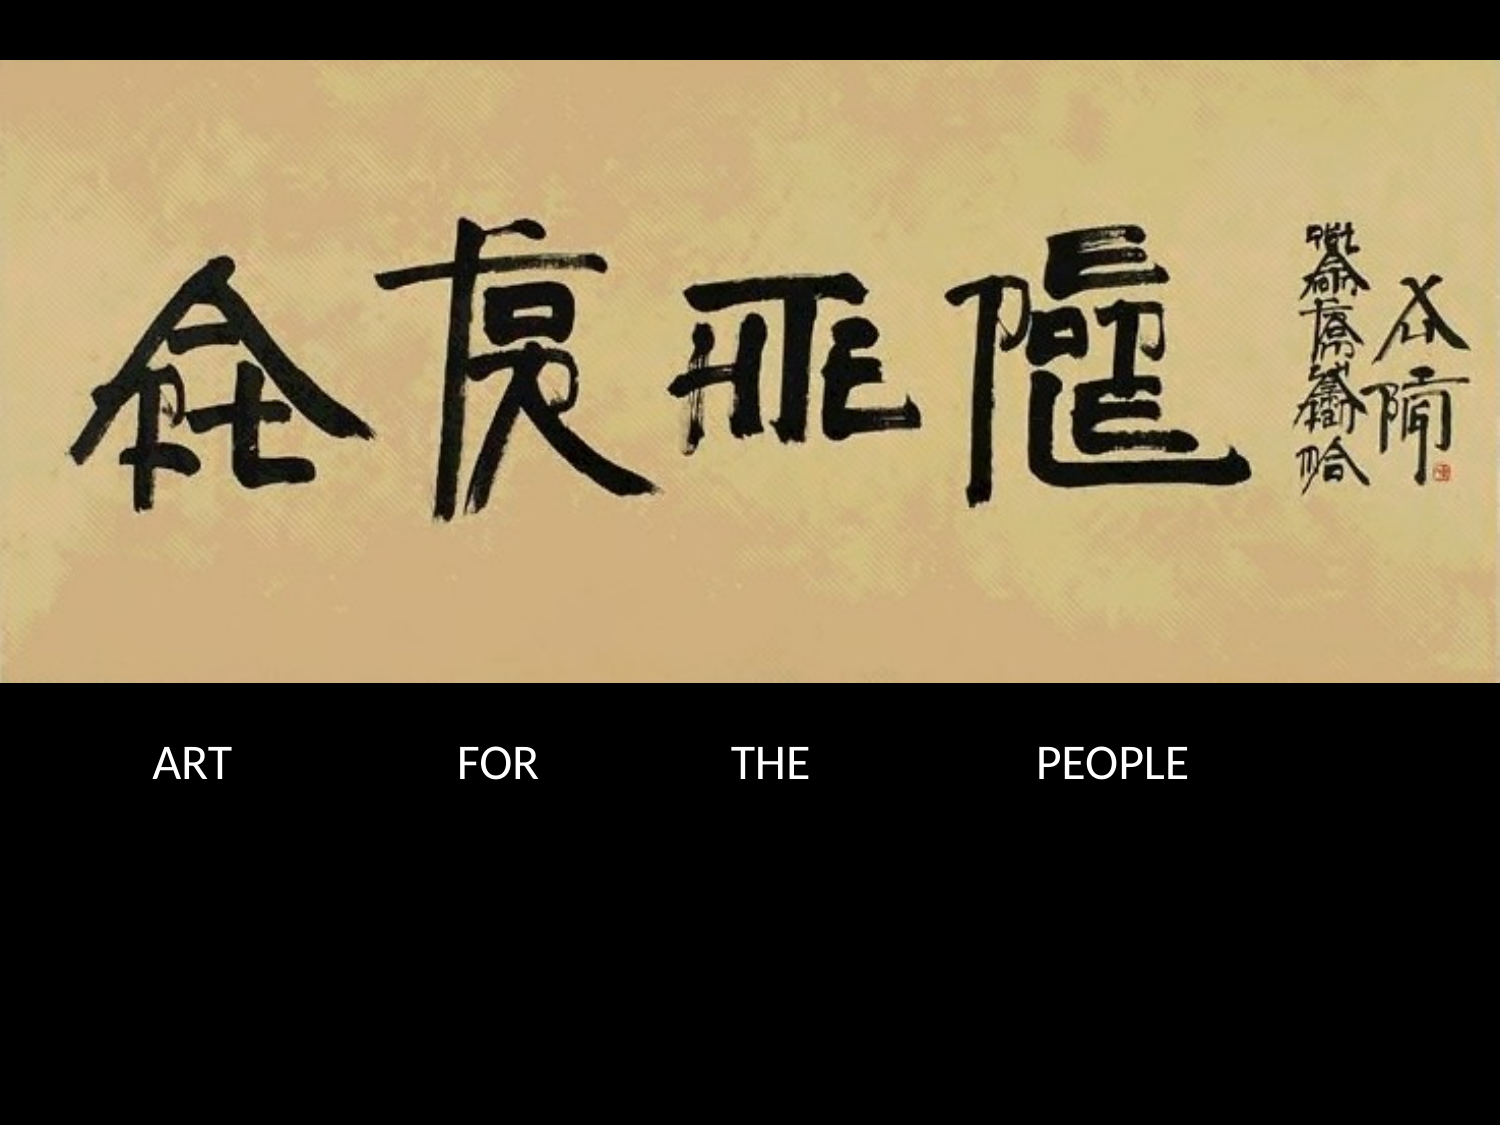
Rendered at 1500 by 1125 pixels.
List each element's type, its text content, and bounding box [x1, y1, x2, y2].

text_box ART FOR THE PEOPLE [137, 722, 1299, 797]
picture [0, 60, 1500, 683]
